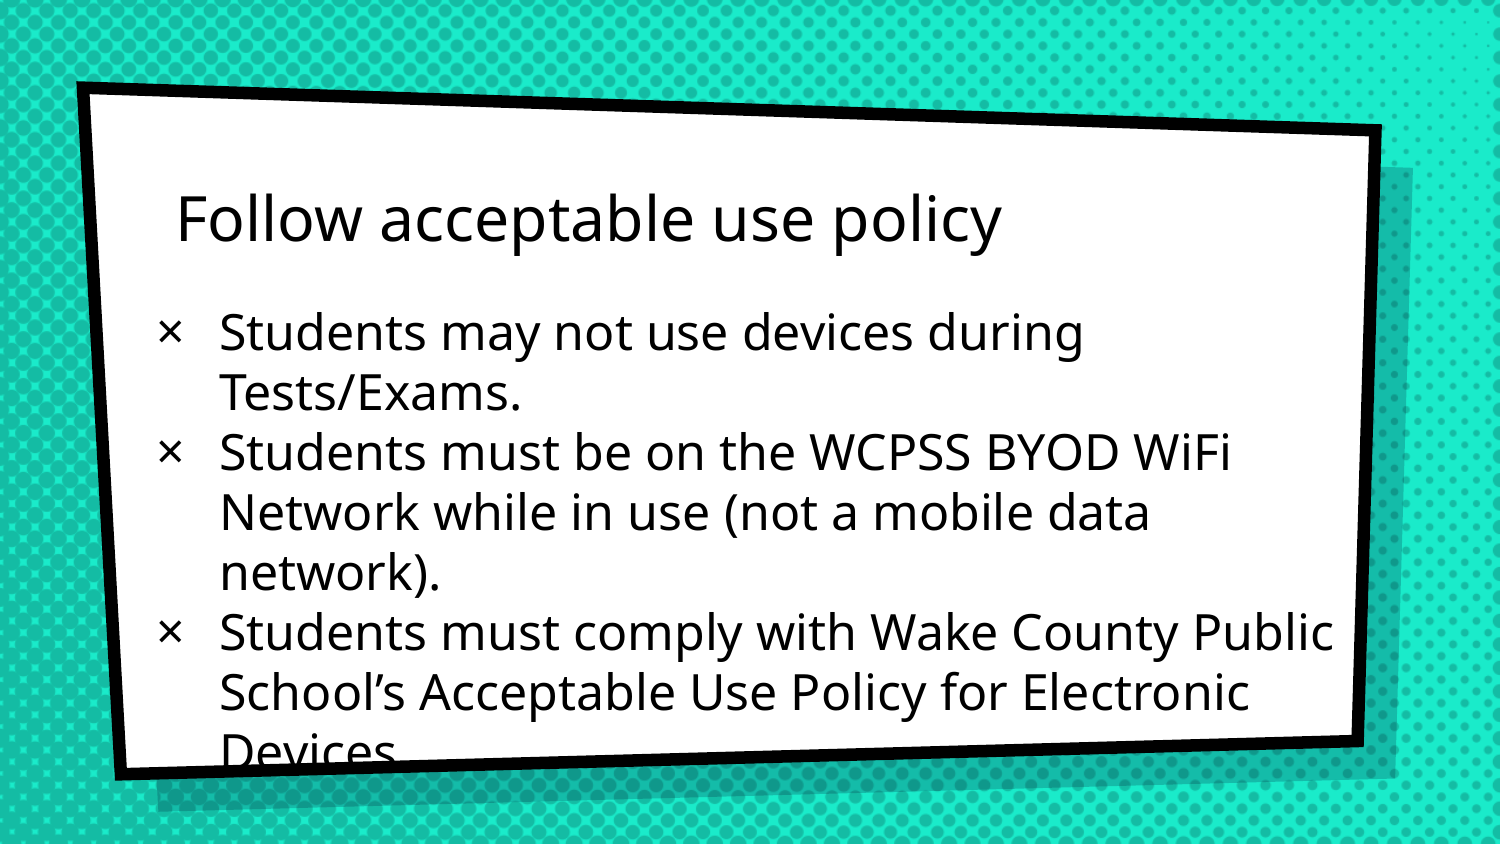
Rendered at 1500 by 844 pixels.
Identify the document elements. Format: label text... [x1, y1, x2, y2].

title Follow acceptable use policy [160, 143, 1314, 269]
list Students may not use devices during Tests/Exams. Students must be on the WCPSS BYOD WiFi Network while in use (not a mobile data network). Students must comply with Wake County Public School’s Acceptable Use Policy for Electronic Devices. [129, 285, 1393, 719]
